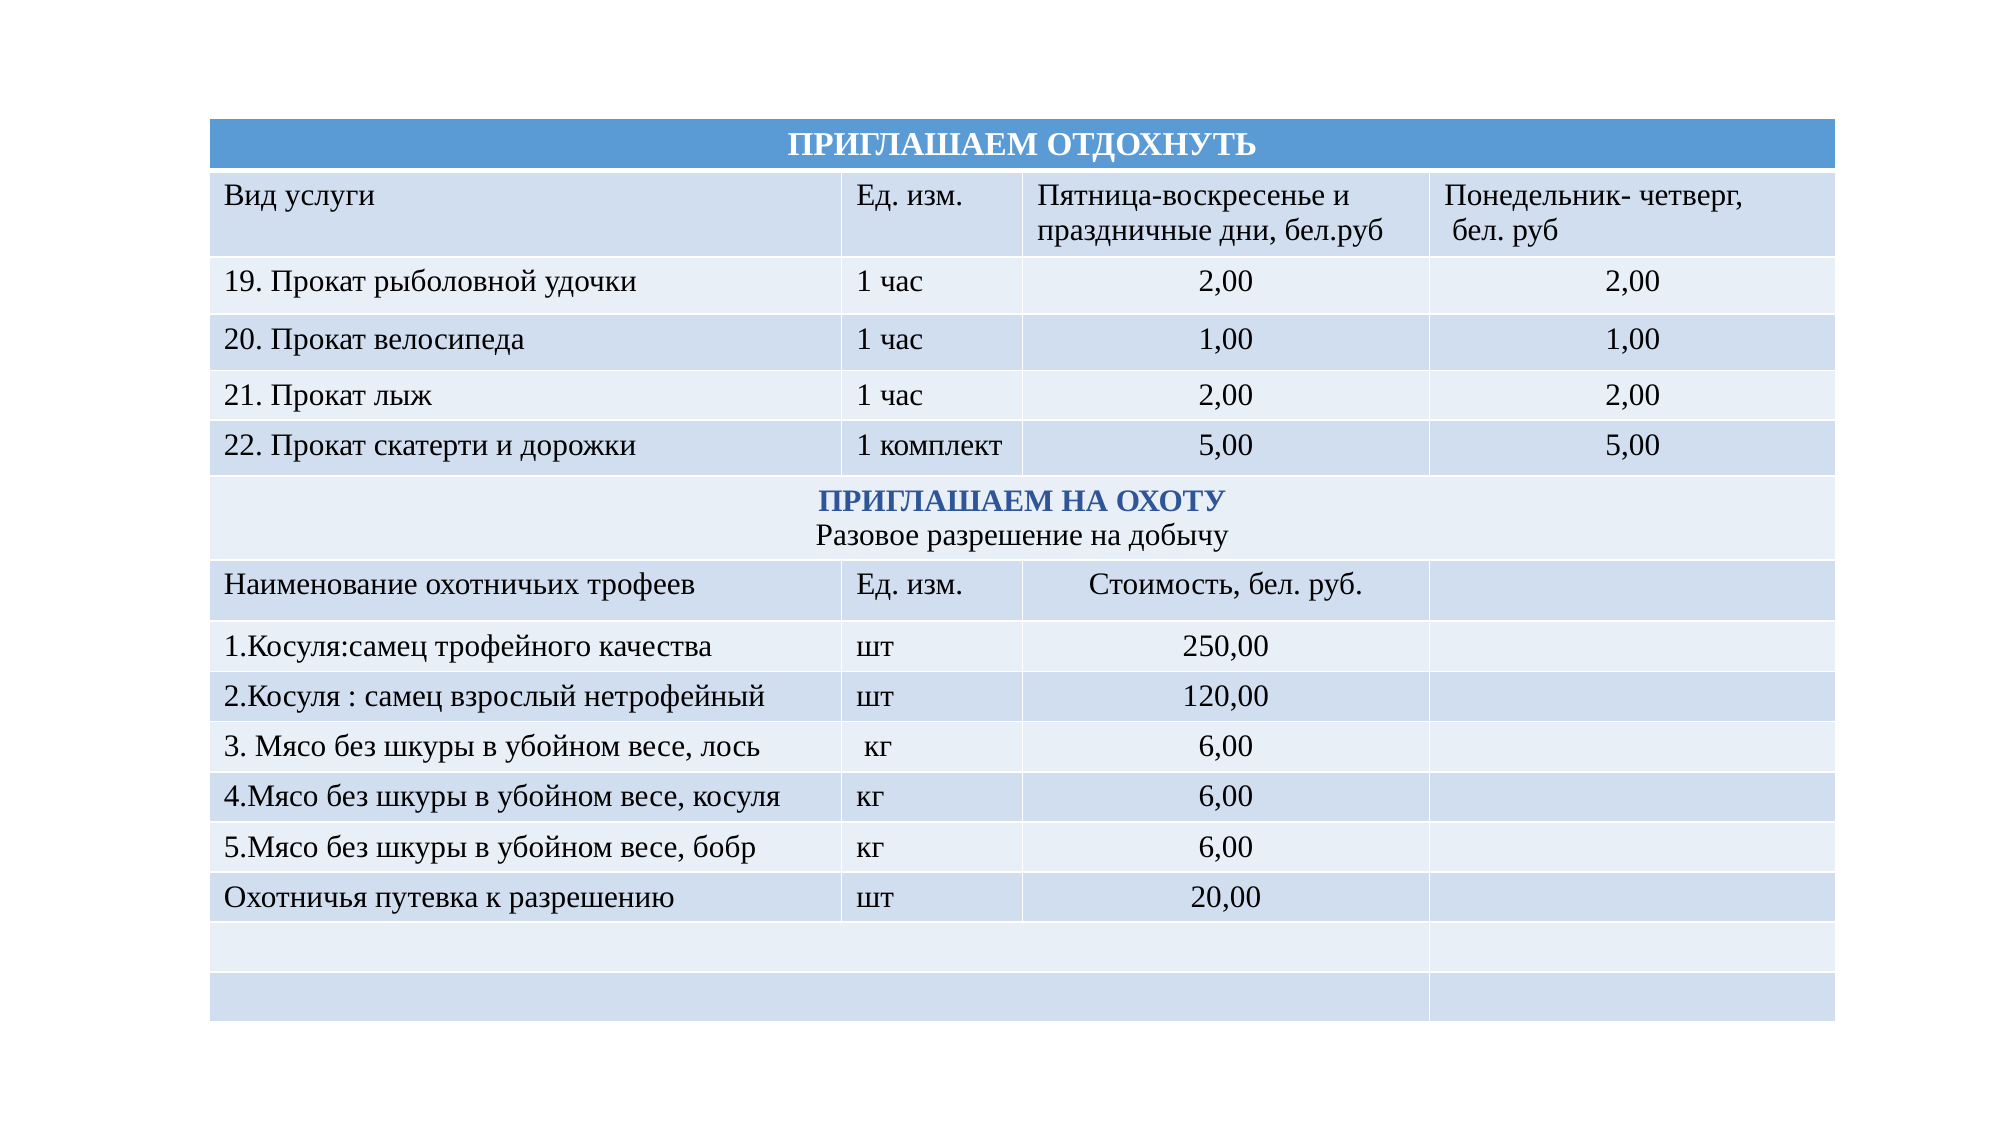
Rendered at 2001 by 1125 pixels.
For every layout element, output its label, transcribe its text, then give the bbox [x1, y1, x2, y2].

table_cell 1 час [842, 258, 1022, 313]
table_cell 4.Мясо без шкуры в убойном весе, косуля [210, 773, 841, 821]
table_cell Стоимость, бел. руб. [1079, 561, 1429, 620]
table_cell 1 час [842, 371, 1022, 419]
table_cell 1,00 [1023, 315, 1429, 370]
table_cell Наименование охотничьих трофеев [210, 561, 841, 620]
table_cell 1.Косуля:самец трофейного качества [210, 622, 841, 671]
table_cell Ед. изм. [842, 561, 921, 620]
table_cell [1430, 672, 1835, 721]
table_cell Ед. изм. [842, 173, 1022, 256]
table_cell 1,00 [1430, 315, 1835, 370]
table_cell 20,00 [1023, 873, 1429, 921]
table_cell [1430, 823, 1835, 871]
table_cell кг [842, 773, 1022, 821]
table_cell [1430, 722, 1835, 771]
table_cell 1 час [842, 315, 1022, 370]
table_header ПРИГЛАШАЕМ ОТДОХНУТЬ [210, 119, 1835, 168]
table_cell 2,00 [1023, 371, 1429, 419]
table_cell 2.Косуля : самец взрослый нетрофейный [210, 672, 841, 721]
table_cell [210, 973, 1429, 1021]
table_cell 1 комплект [842, 421, 1022, 475]
table_cell 2,00 [1430, 258, 1835, 313]
picture [921, 484, 1079, 641]
table_cell Пятница-воскресенье и праздничные дни, бел.руб [1023, 173, 1429, 256]
table_cell [1430, 561, 1835, 620]
title [141, 48, 1837, 1103]
table_cell [1430, 973, 1835, 1021]
table_cell ПРИГЛАШАЕМ НА ОХОТУ Разовое разрешение на добычу [210, 477, 1835, 559]
table_cell Вид услуги [210, 173, 841, 256]
table_cell [1430, 923, 1835, 971]
table_cell 6,00 [1023, 722, 1429, 771]
table_cell 21. Прокат лыж [210, 371, 841, 419]
table_cell 19. Прокат рыболовной удочки [210, 258, 841, 313]
table_cell [1430, 873, 1835, 921]
table_cell [1430, 773, 1835, 821]
table_cell 2,00 [1023, 258, 1429, 313]
table_cell кг [842, 722, 1022, 771]
table_cell 6,00 [1023, 773, 1429, 821]
table_cell шт [842, 873, 1022, 921]
table_cell [1430, 622, 1835, 671]
table_cell 5,00 [1430, 421, 1835, 475]
table_cell 5.Мясо без шкуры в убойном весе, бобр [210, 823, 841, 871]
table_cell 3. Мясо без шкуры в убойном весе, лось [210, 722, 841, 771]
table_cell 6,00 [1023, 823, 1429, 871]
table_cell Охотничья путевка к разрешению [210, 873, 841, 921]
table_cell [210, 923, 1429, 971]
table_cell шт [842, 622, 1022, 671]
table_cell кг [842, 823, 1022, 871]
table_cell 22. Прокат скатерти и дорожки [210, 421, 841, 475]
table_cell 120,00 [1023, 672, 1429, 721]
table_cell 2,00 [1430, 371, 1835, 419]
table_cell 5,00 [1023, 421, 1429, 475]
table_cell Понедельник- четверг, бел. руб [1430, 173, 1835, 256]
table_cell шт [842, 672, 1022, 721]
table_cell 20. Прокат велосипеда [210, 315, 841, 370]
table_cell 250,00 [1023, 622, 1429, 671]
